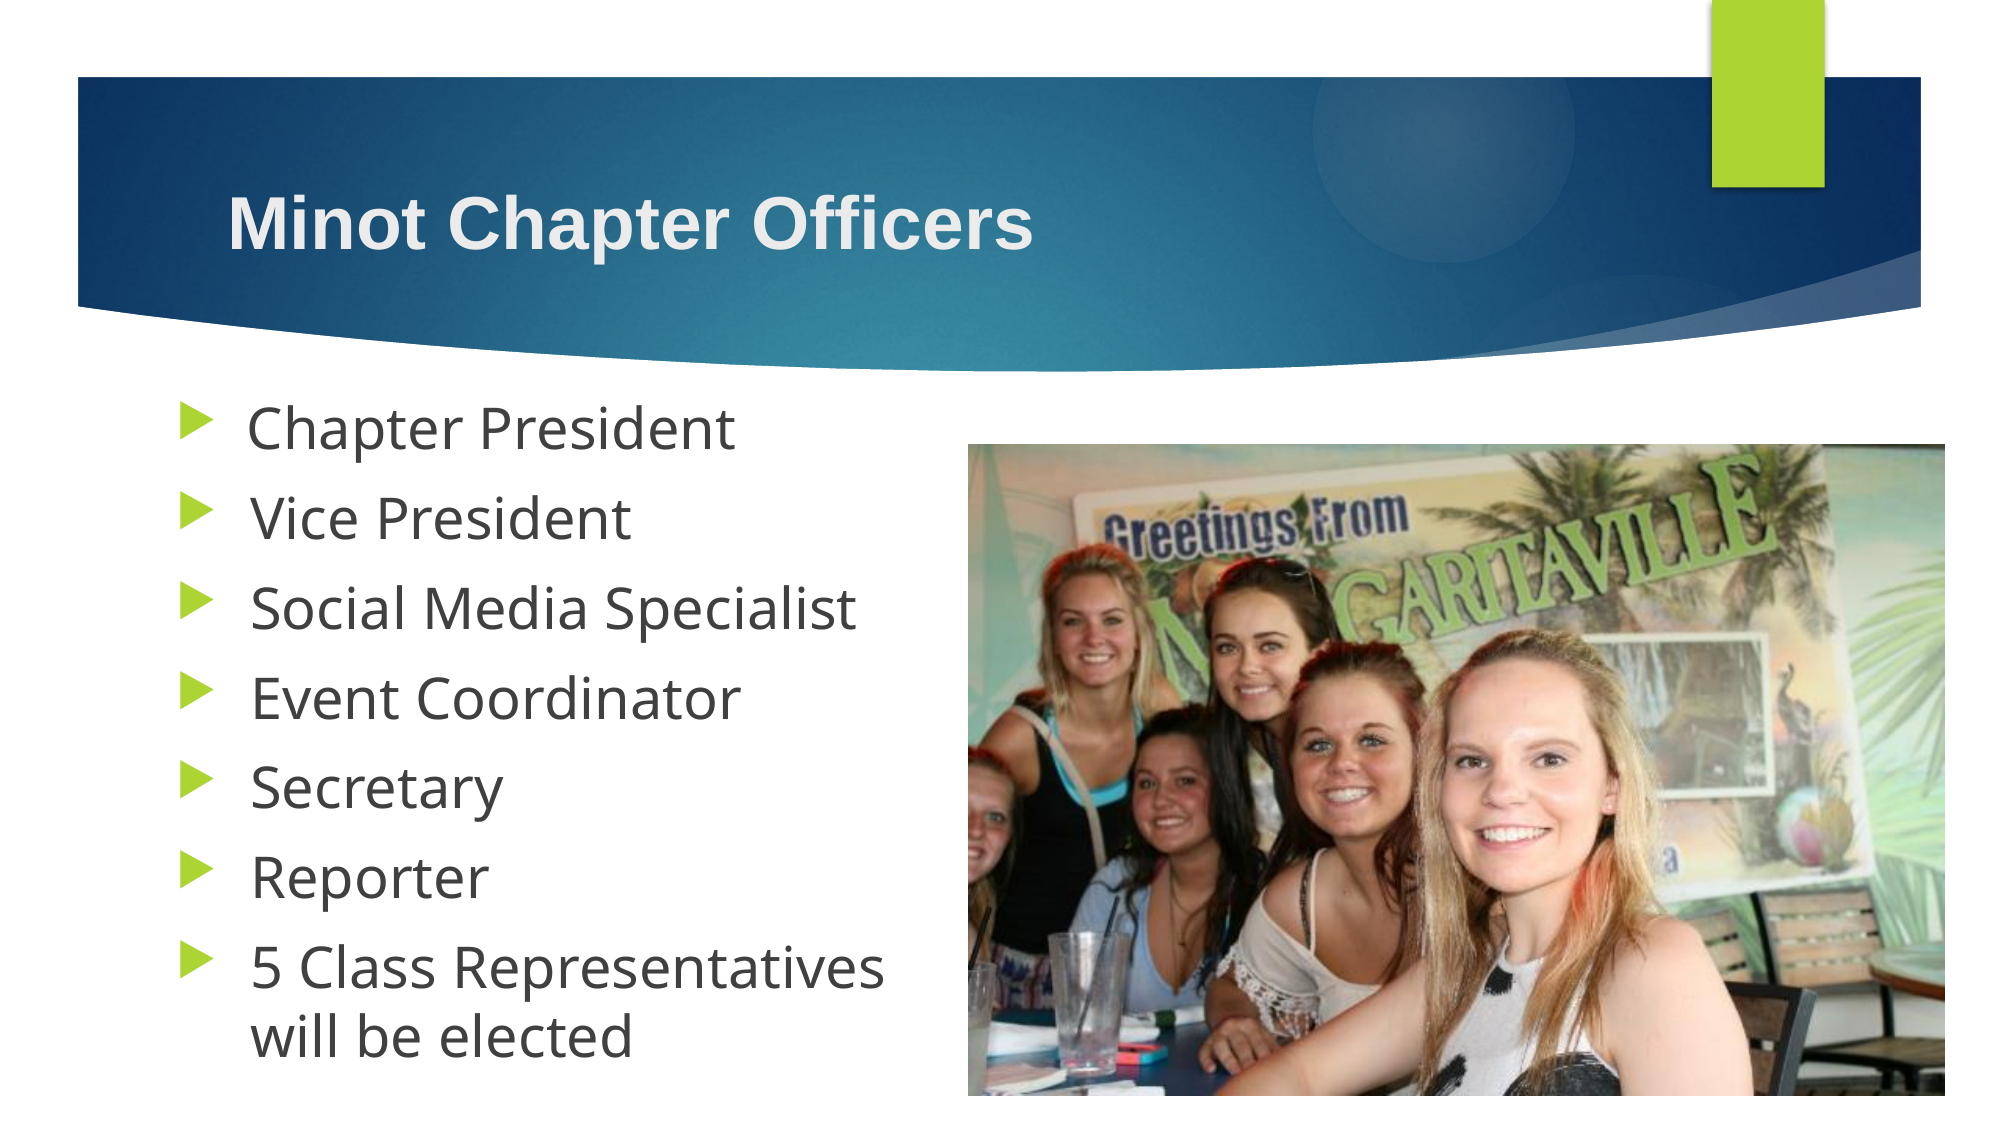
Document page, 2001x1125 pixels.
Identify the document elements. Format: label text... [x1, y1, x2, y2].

title Minot Chapter Officers [212, 153, 1488, 287]
list Chapter President Vice President Social Media Specialist Event Coordinator Secretary Reporter 5 Class Representatives will be elected [160, 384, 1174, 1078]
picture [968, 444, 1945, 1096]
